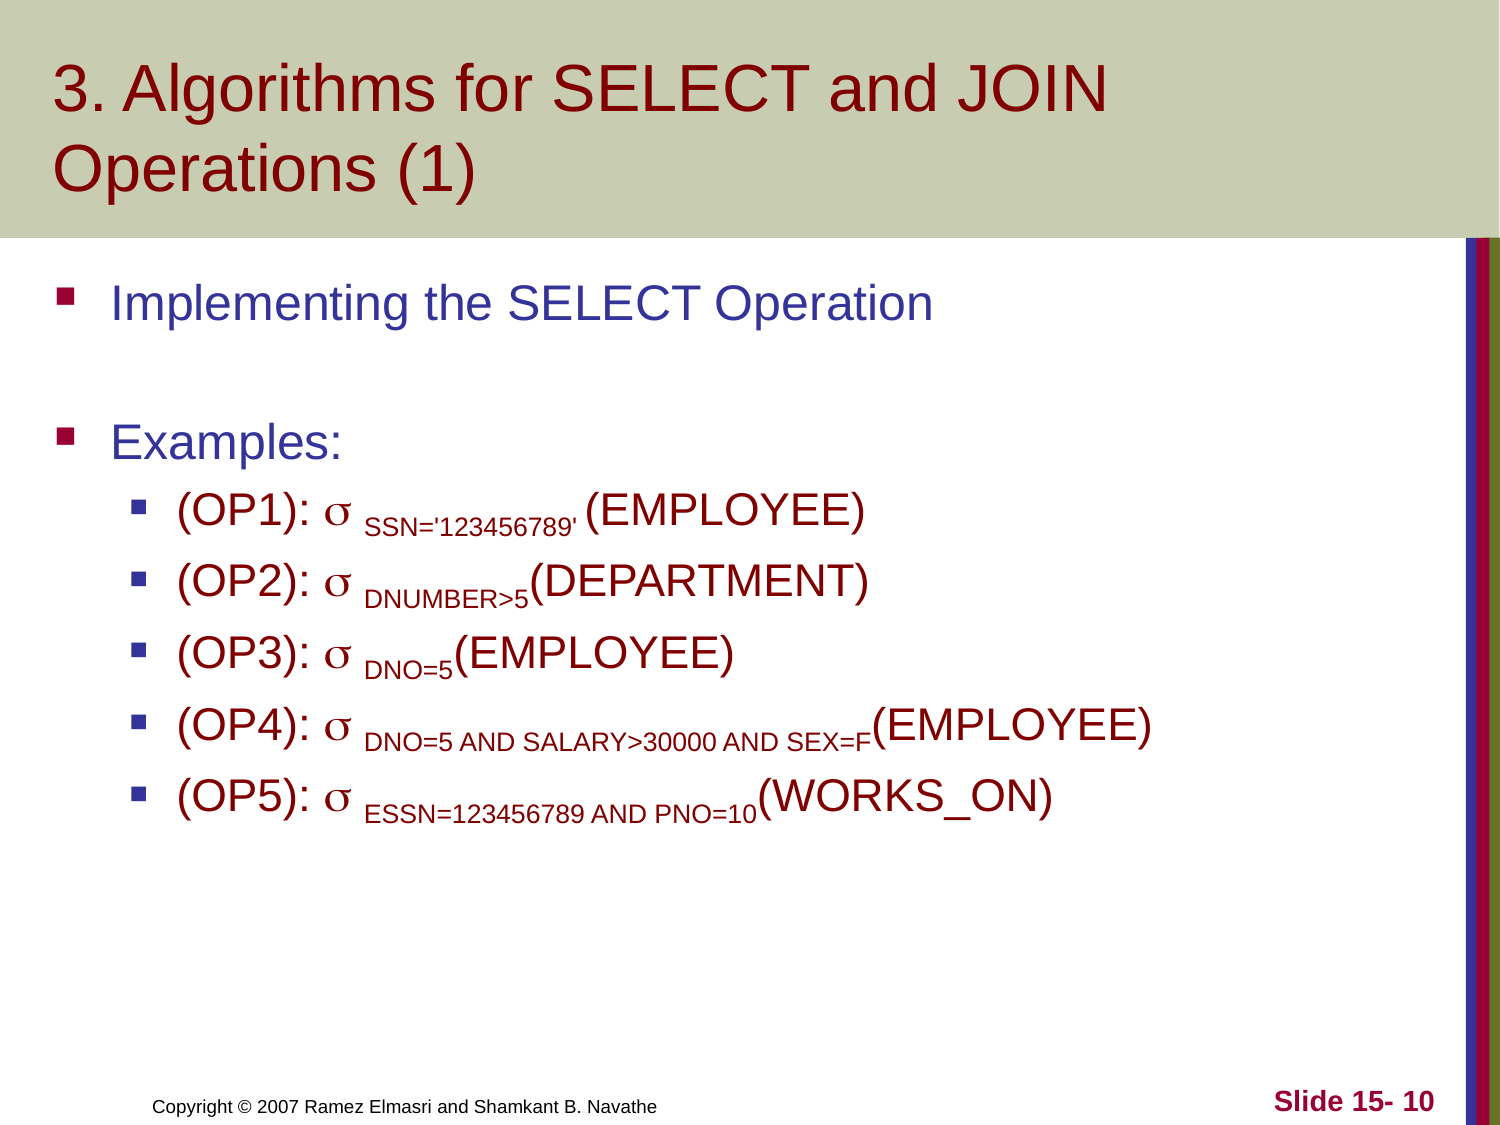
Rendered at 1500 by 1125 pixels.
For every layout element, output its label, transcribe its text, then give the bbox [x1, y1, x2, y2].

slide_number Slide 15- 10 [1137, 1050, 1450, 1125]
list Implementing the SELECT Operation Examples: (OP1): s SSN='123456789' (EMPLOYEE) (OP2): s DNUMBER>5(DEPARTMENT) (OP3): s DNO=5(EMPLOYEE) (OP4): s DNO=5 AND SALARY>30000 AND SEX=F(EMPLOYEE) (OP5): s ESSN=123456789 AND PNO=10(WORKS_ON) [39, 262, 1400, 1013]
title 3. Algorithms for SELECT and JOIN Operations (1) [37, 49, 1317, 213]
